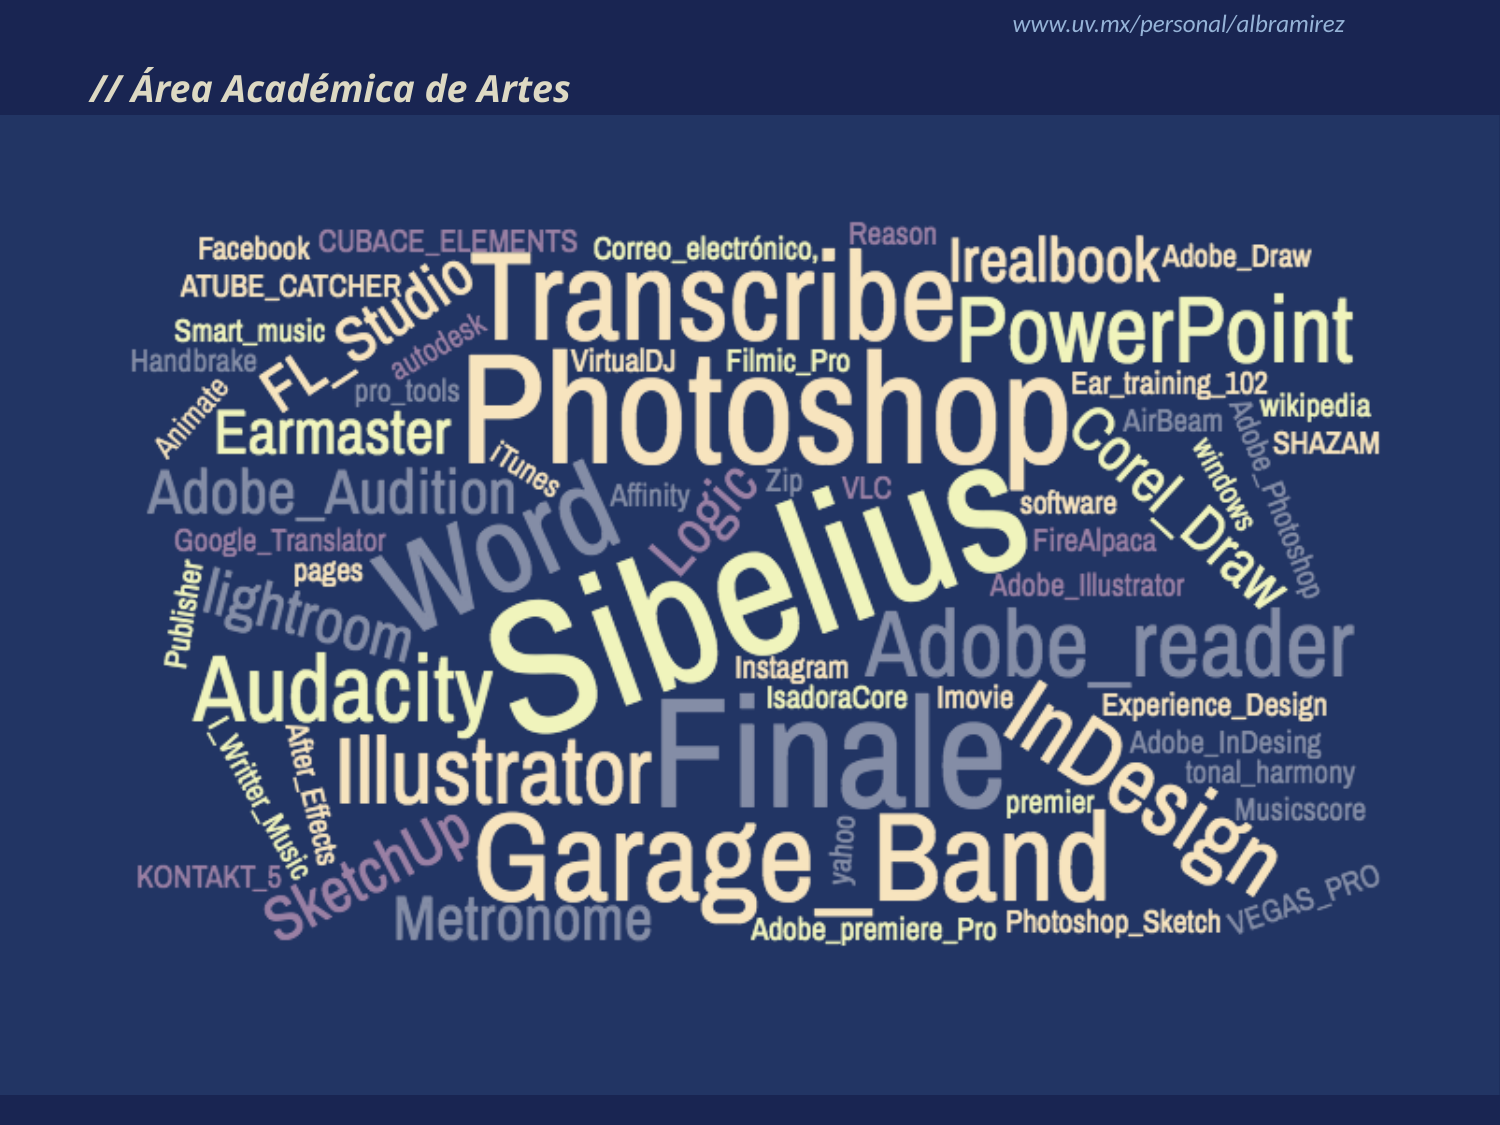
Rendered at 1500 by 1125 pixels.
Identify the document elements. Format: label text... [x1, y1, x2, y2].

title // Área Académica de Artes [75, 45, 1425, 114]
picture [0, 115, 1500, 1095]
